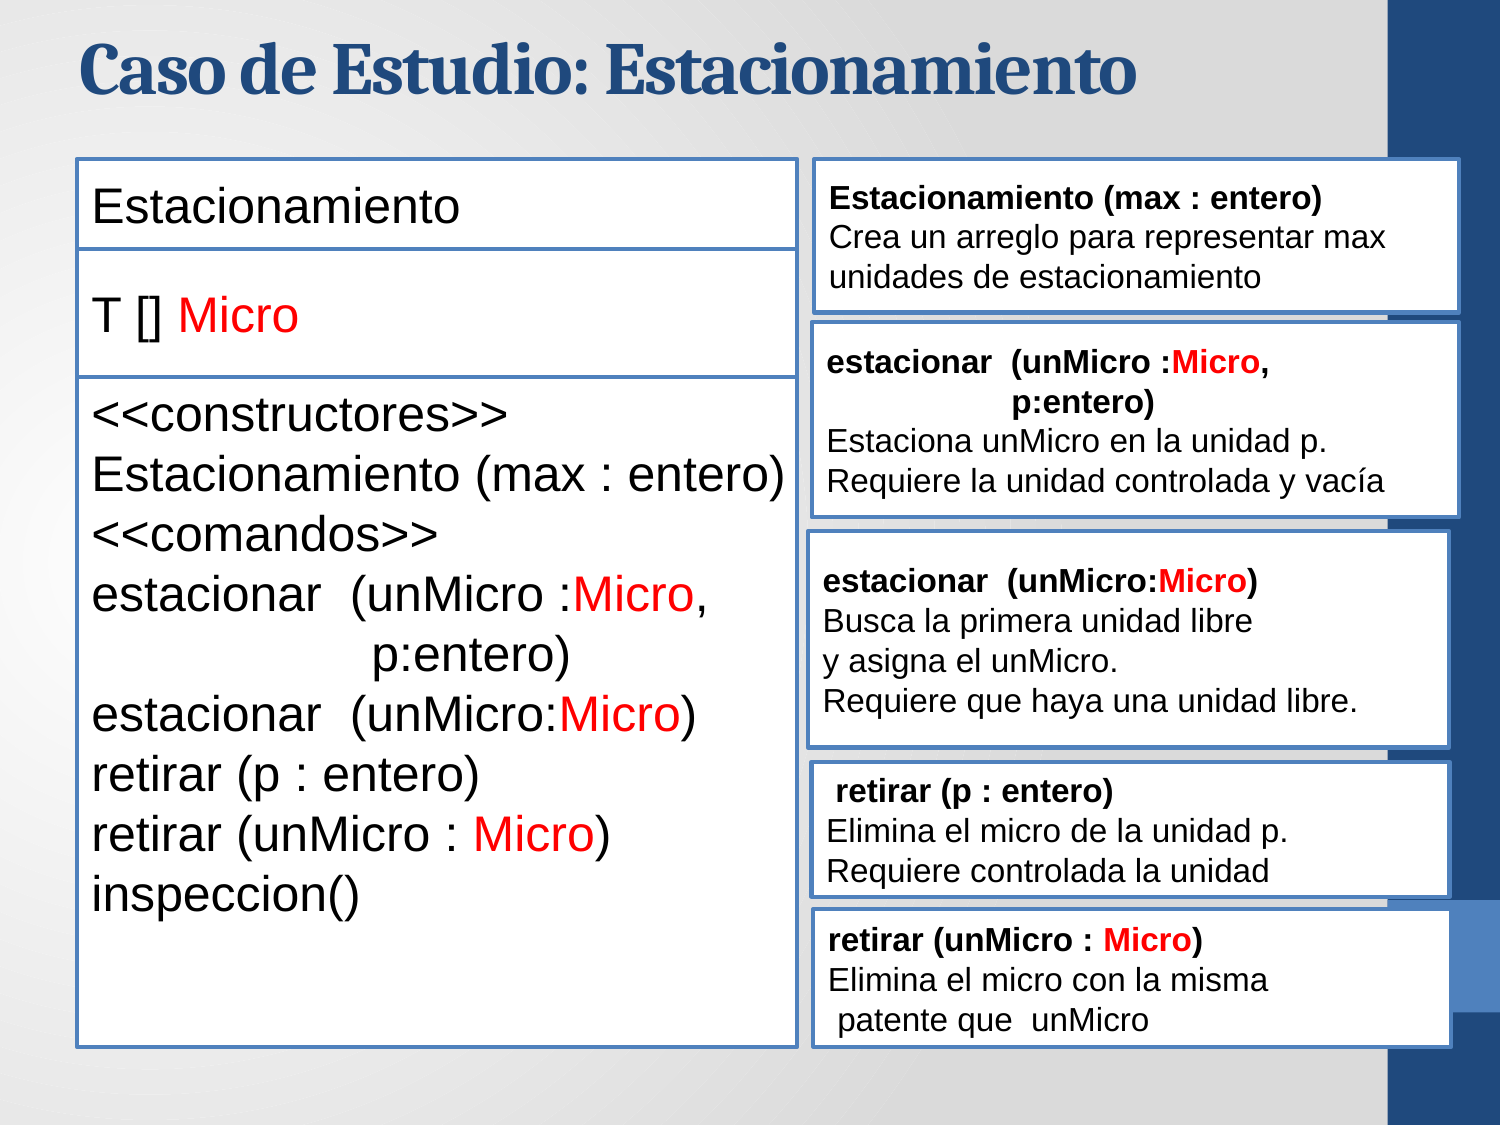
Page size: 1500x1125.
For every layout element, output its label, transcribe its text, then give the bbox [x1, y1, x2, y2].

text_box Estacionamiento [75, 157, 799, 247]
text_box retirar (unMicro : Micro) Elimina el micro con la misma patente que unMicro [811, 907, 1453, 1049]
text_box Caso de Estudio: Estacionamiento [64, 7, 1436, 121]
text_box T [] Micro [75, 247, 799, 375]
text_box <<constructores>> Estacionamiento (max : entero) <<comandos>> estacionar (unMicro :Micro, p:entero) estacionar (unMicro:Micro) retirar (p : entero) retirar (unMicro : Micro) inspeccion() [75, 375, 799, 1049]
text_box retirar (p : entero) Elimina el micro de la unidad p. Requiere controlada la unidad [809, 760, 1452, 899]
text_box Estacionamiento (max : entero) Crea un arreglo para representar max unidades de estacionamiento [812, 157, 1461, 315]
text_box estacionar (unMicro:Micro) Busca la primera unidad libre y asigna el unMicro. Requiere que haya una unidad libre. [806, 529, 1451, 750]
text_box estacionar (unMicro :Micro, p:entero) Estaciona unMicro en la unidad p. Requiere la unidad controlada y vacía [810, 320, 1461, 519]
